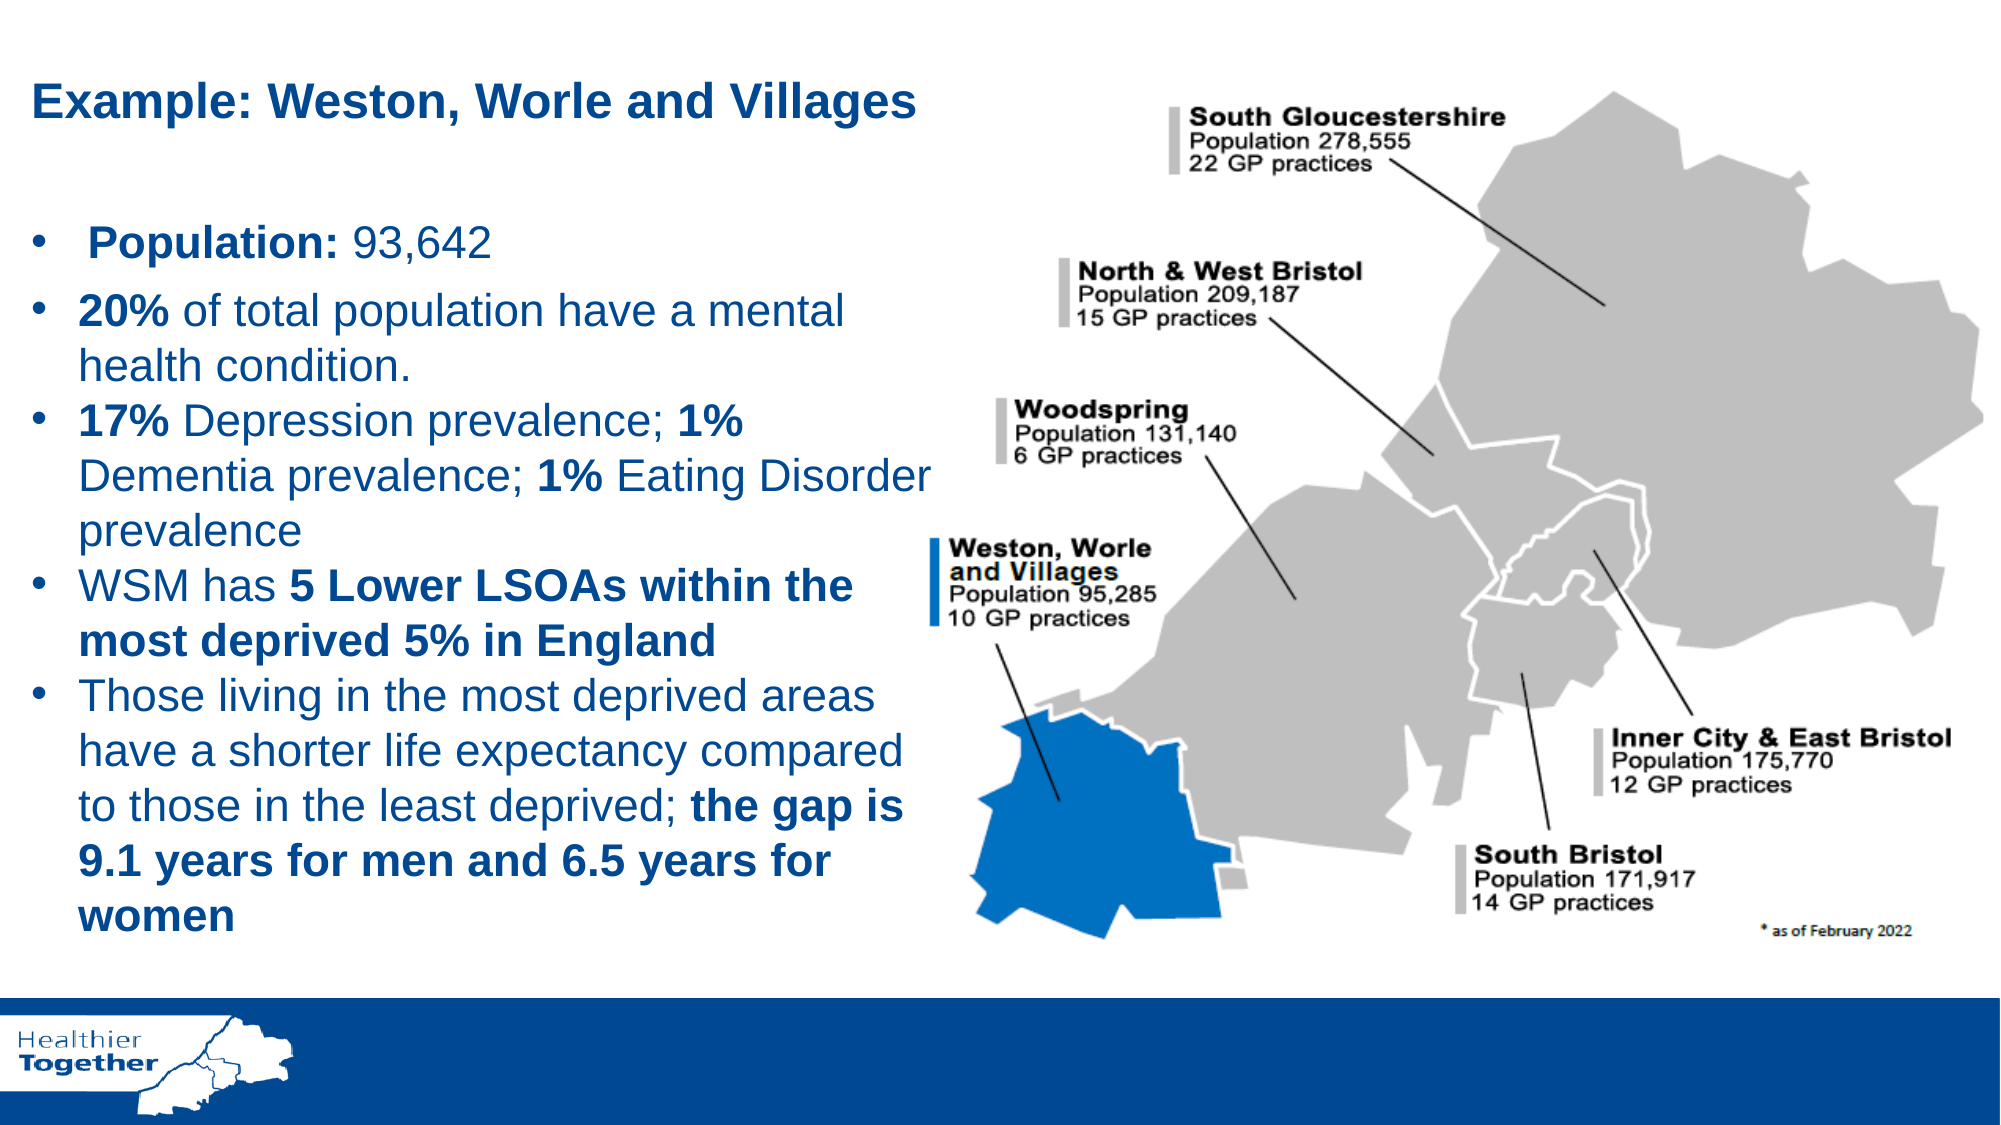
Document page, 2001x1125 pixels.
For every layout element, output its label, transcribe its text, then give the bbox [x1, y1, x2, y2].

picture [0, 998, 2000, 1125]
text_box Example: Weston, Worle and Villages Population: 93,642 20% of total population have a mental health condition. 17% Depression prevalence; 1% Dementia prevalence; 1% Eating Disorder prevalence WSM has 5 Lower LSOAs within the most deprived 5% in England Those living in the most deprived areas have a shorter life expectancy compared to those in the least deprived; the gap is 9.1 years for men and 6.5 years for women [16, 60, 905, 948]
picture [905, 60, 1984, 971]
